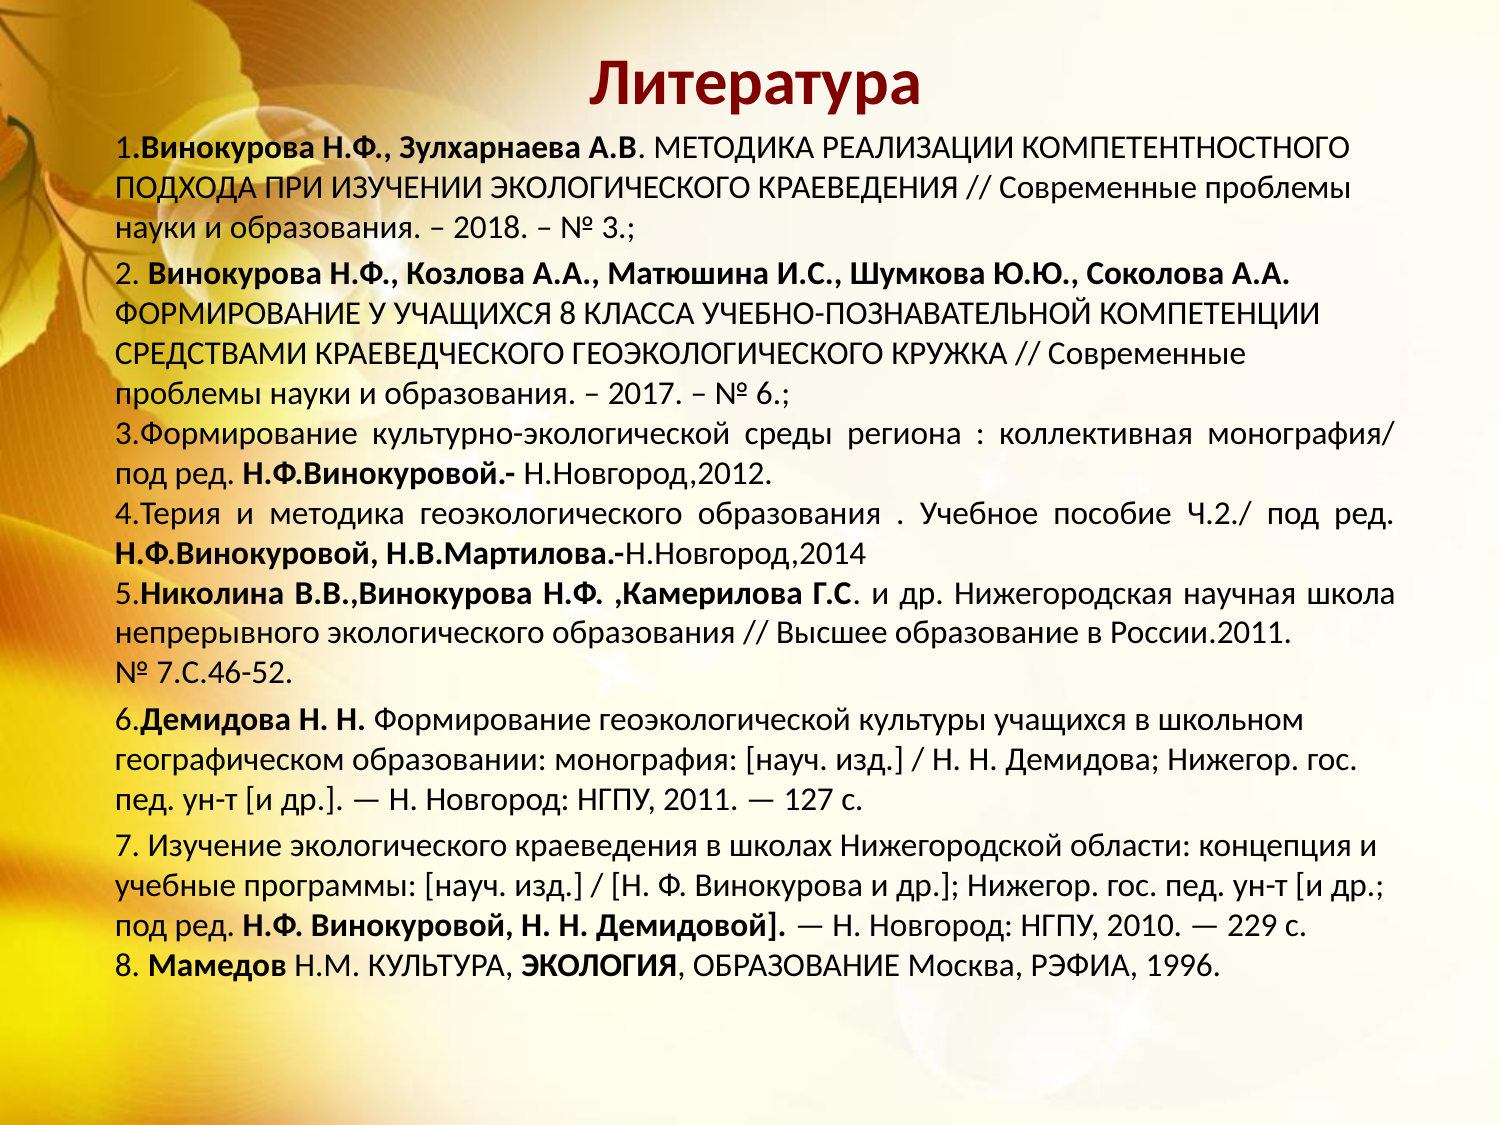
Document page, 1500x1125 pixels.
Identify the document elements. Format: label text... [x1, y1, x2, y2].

picture [0, 0, 1500, 1125]
text_box Литература 1.Винокурова Н.Ф., Зулхарнаева А.В. МЕТОДИКА РЕАЛИЗАЦИИ КОМПЕТЕНТНОСТНОГО ПОДХОДА ПРИ ИЗУЧЕНИИ ЭКОЛОГИЧЕСКОГО КРАЕВЕДЕНИЯ // Современные проблемы науки и образования. – 2018. – № 3.; 2. Винокурова Н.Ф., Козлова А.А., Матюшина И.С., Шумкова Ю.Ю., Соколова А.А. ФОРМИРОВАНИЕ У УЧАЩИХСЯ 8 КЛАССА УЧЕБНО-ПОЗНАВАТЕЛЬНОЙ КОМПЕТЕНЦИИ СРЕДСТВАМИ КРАЕВЕДЧЕСКОГО ГЕОЭКОЛОГИЧЕСКОГО КРУЖКА // Современные проблемы науки и образования. – 2017. – № 6.; 3.Формирование культурно-экологической среды региона : коллективная монография/ под ред. Н.Ф.Винокуровой.- Н.Новгород,2012. 4.Терия и методика геоэкологического образования . Учебное пособие Ч.2./ под ред. Н.Ф.Винокуровой, Н.В.Мартилова.-Н.Новгород,2014 5.Николина В.В.,Винокурова Н.Ф. ,Камерилова Г.С. и др. Нижегородская научная школа непрерывного экологического образования // Высшее образование в России.2011. № 7.С.46-52. 6.Демидова Н. Н. Формирование геоэкологической культуры учащихся в школьном географическом образовании: монография: [науч. изд.] / Н. Н. Демидова; Нижегор. гос. пед. ун-т [и др.]. — Н. Новгород: НГПУ, 2011. — 127 с. 7. Изучение экологического краеведения в школах Нижегородской области: концепция и учебные программы: [науч. изд.] / [Н. Ф. Винокурова и др.]; Нижегор. гос. пед. ун-т [и др.; под ред. Н.Ф. Винокуровой, Н. Н. Демидовой]. — Н. Новгород: НГПУ, 2010. — 229 с. 8. Мамедов Н.М. КУЛЬТУРА, ЭКОЛОГИЯ, ОБРАЗОВАНИЕ Москва, РЭФИА, 1996. [100, 30, 1412, 1031]
